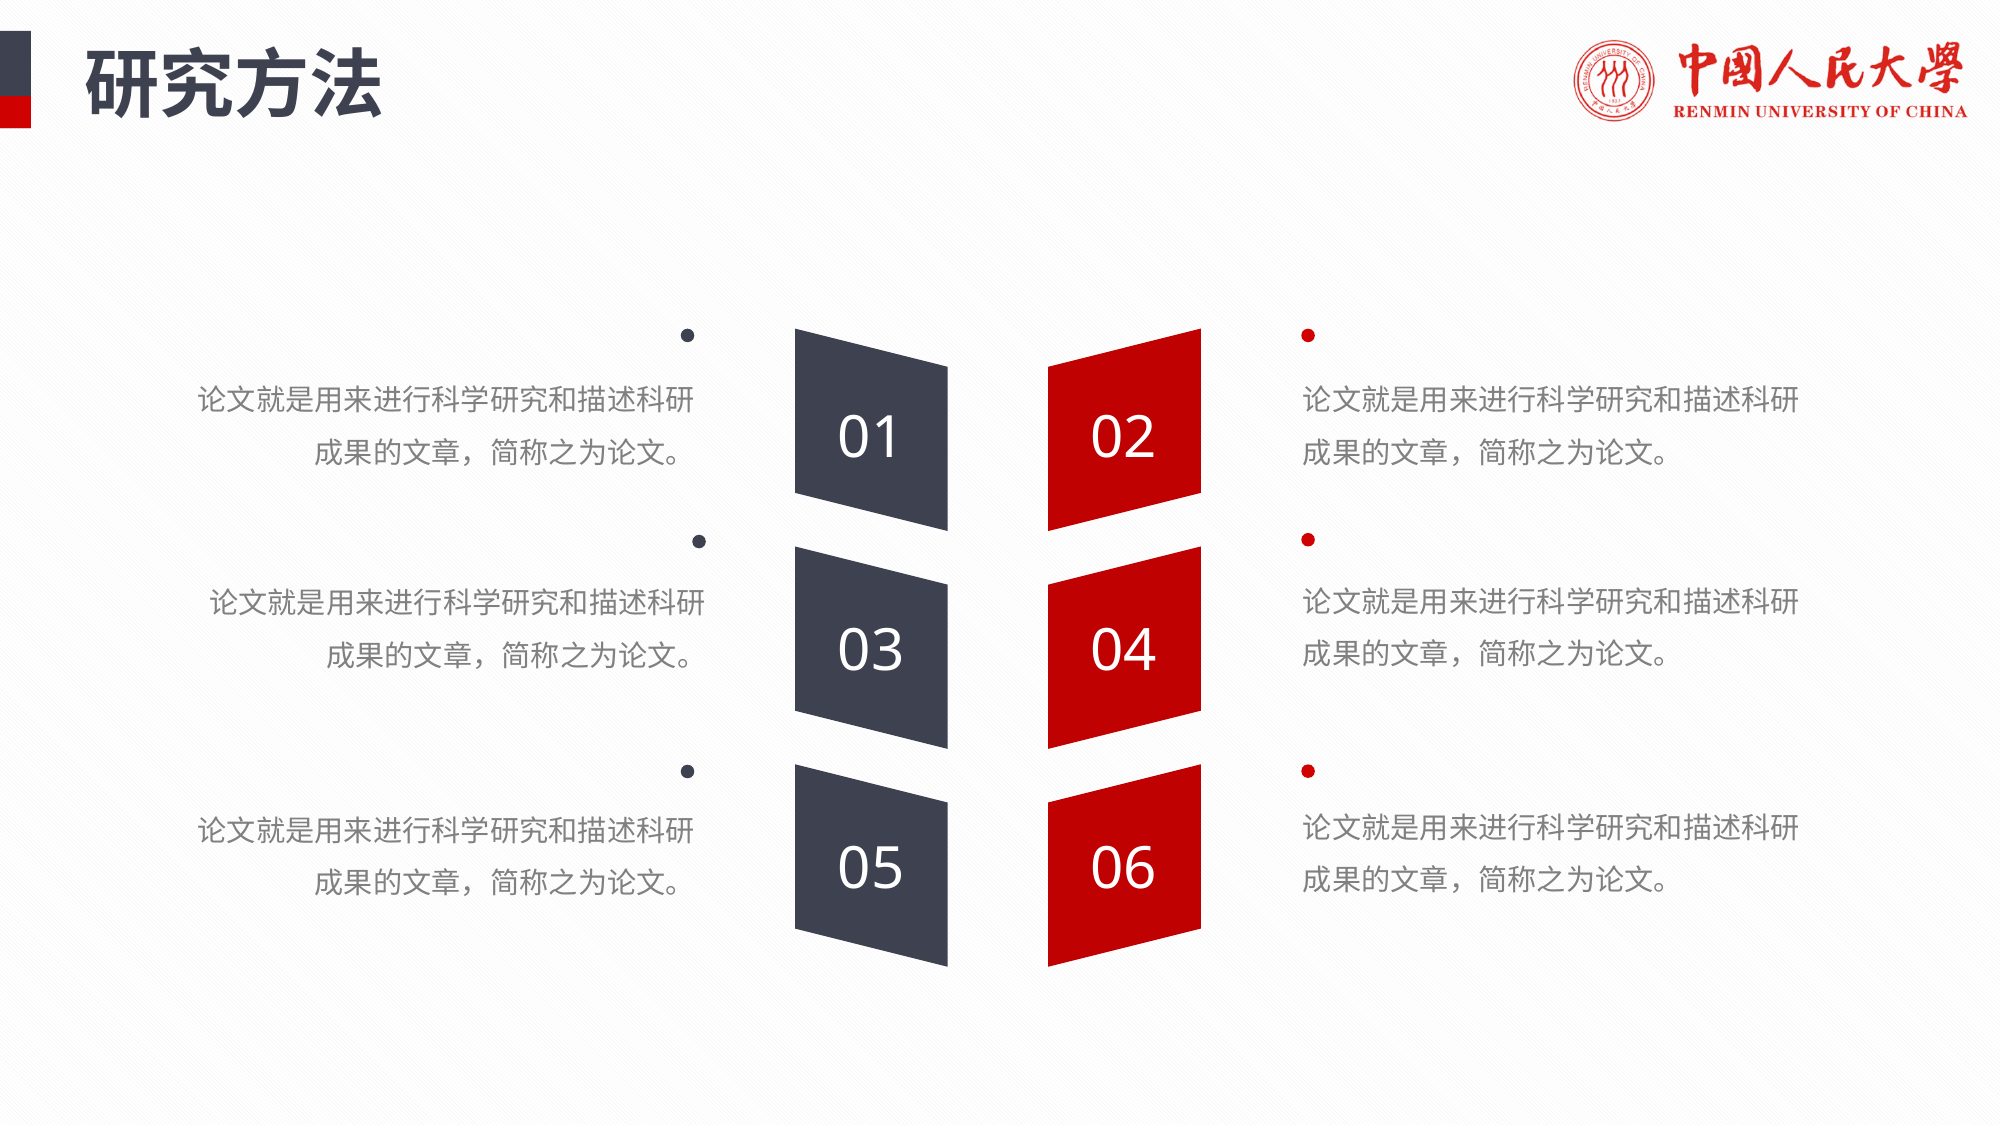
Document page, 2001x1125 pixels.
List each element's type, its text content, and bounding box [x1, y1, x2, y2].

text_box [1288, 328, 1827, 479]
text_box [1048, 764, 1201, 967]
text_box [0, 30, 31, 129]
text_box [1048, 546, 1201, 749]
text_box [794, 764, 948, 967]
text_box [1288, 764, 1827, 906]
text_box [1288, 532, 1827, 680]
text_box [794, 546, 948, 749]
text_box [171, 328, 710, 472]
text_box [183, 534, 722, 675]
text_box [1048, 328, 1201, 532]
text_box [171, 764, 710, 903]
picture [1557, 28, 1973, 126]
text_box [794, 328, 948, 532]
text_box 研究方法 [69, 29, 400, 134]
